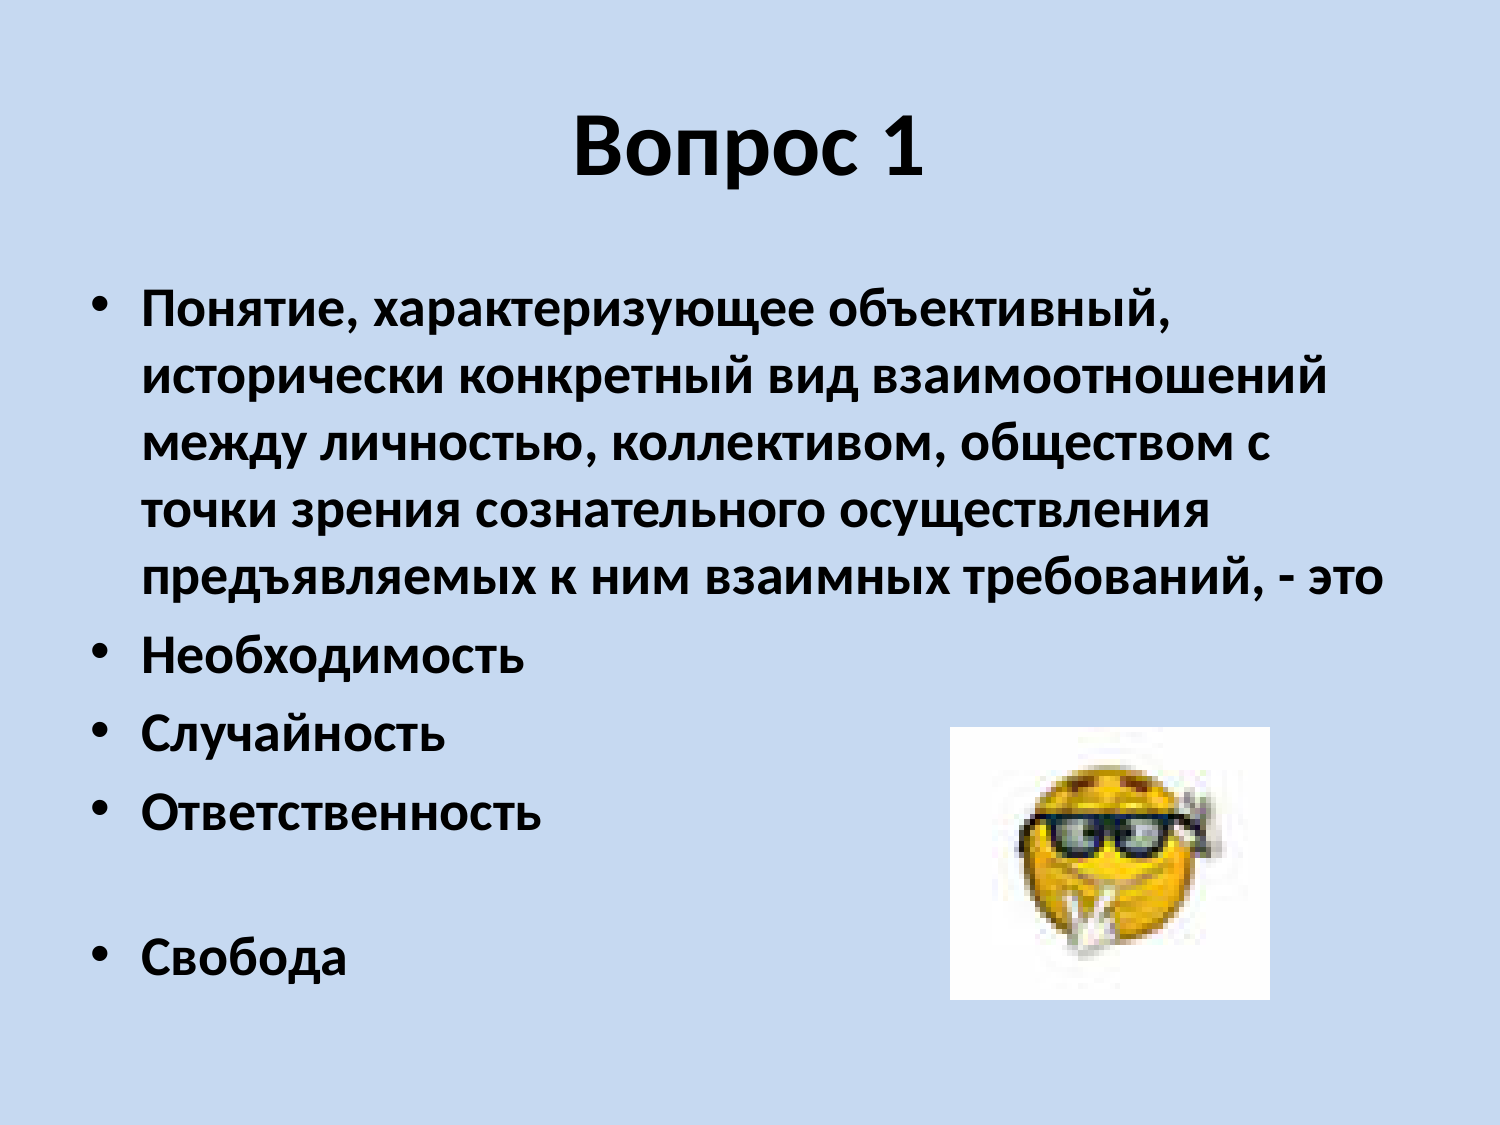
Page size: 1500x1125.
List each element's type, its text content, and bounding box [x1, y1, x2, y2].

list Понятие, характеризующее объективный, исторически конкретный вид взаимоотношений между личностью, коллективом, обществом с точки зрения сознательного осуществления предъявляемых к ним взаимных требований, - это Необходимость Случайность Ответственность Свобода [75, 262, 1425, 1005]
picture [950, 727, 1270, 1000]
title Вопрос 1 [75, 45, 1425, 233]
